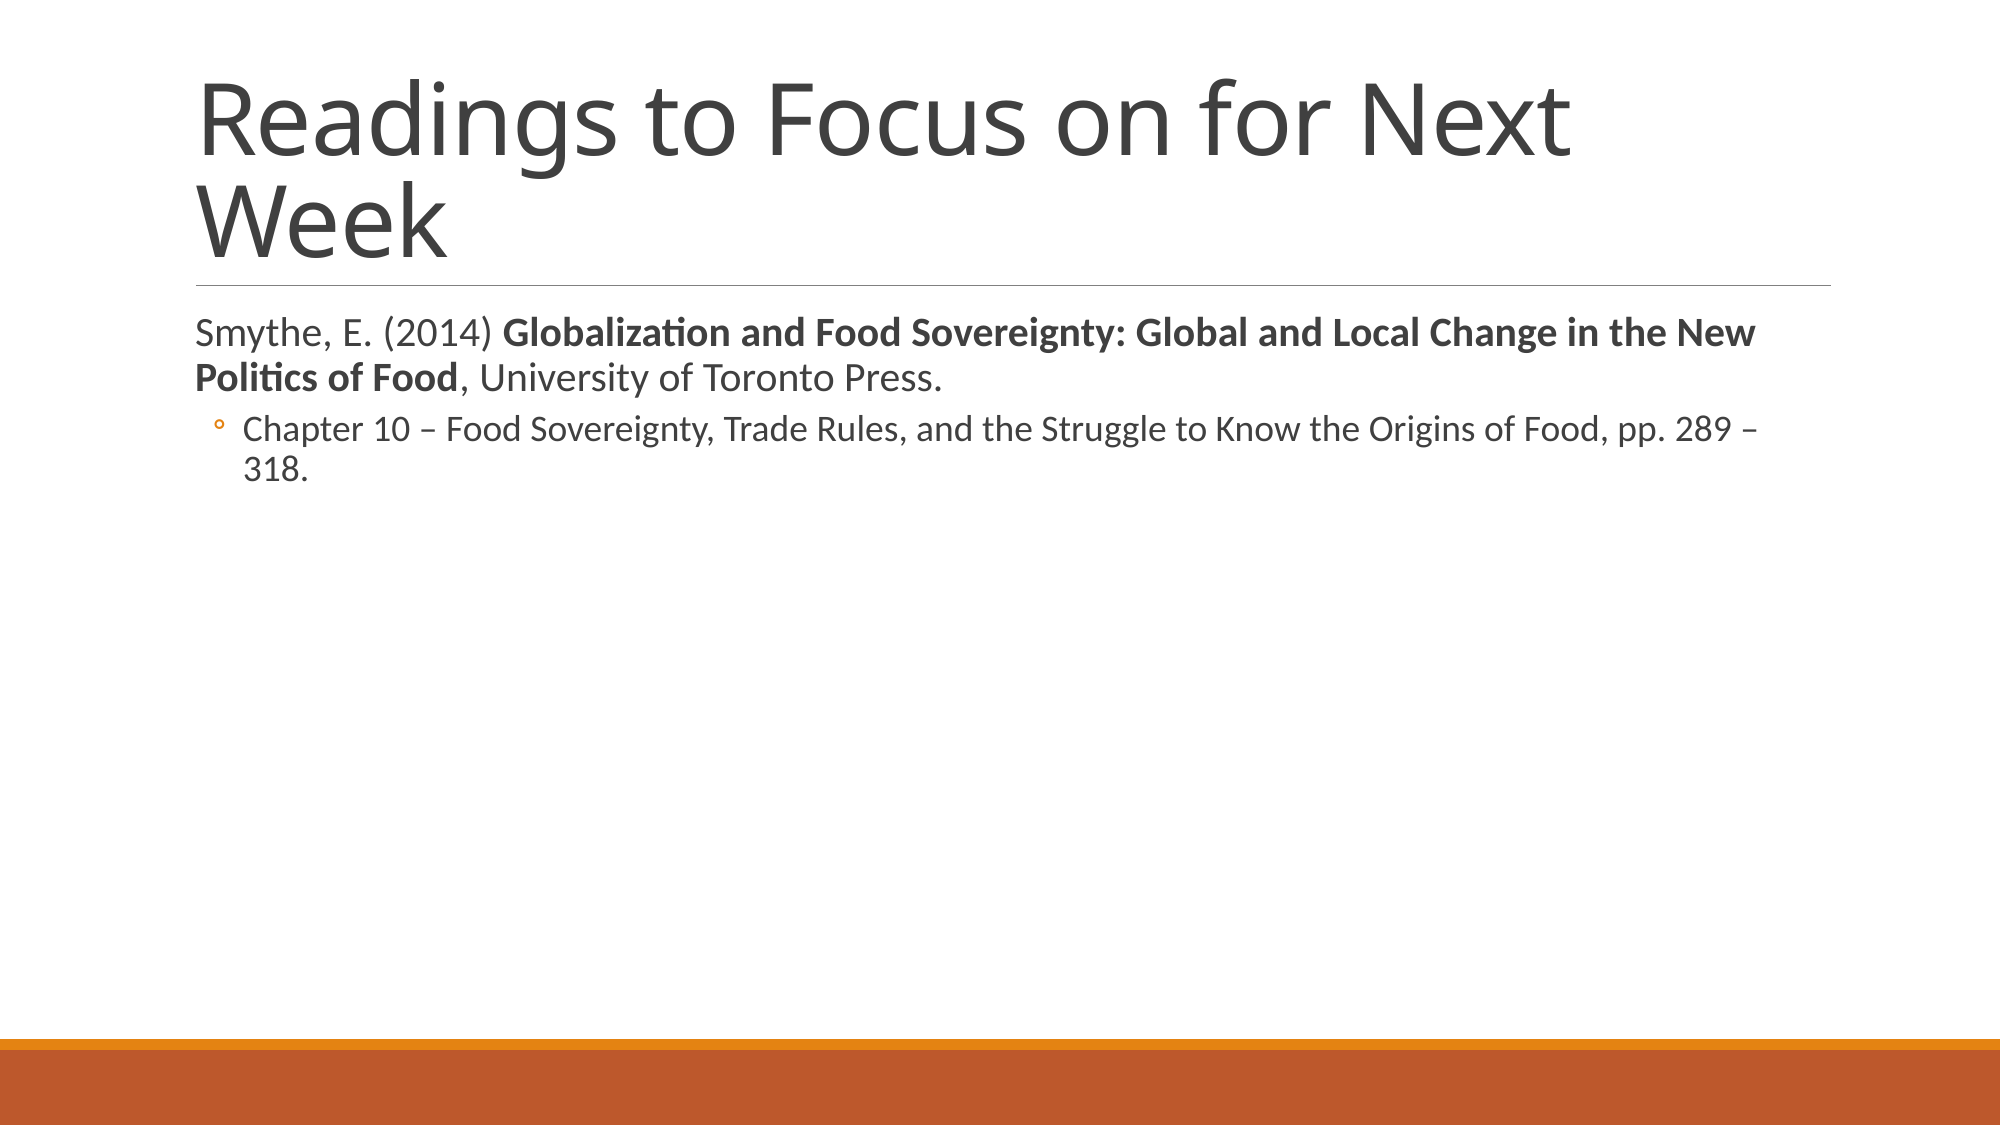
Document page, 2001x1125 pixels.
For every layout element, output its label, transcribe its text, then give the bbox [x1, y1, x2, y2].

title Readings to Focus on for Next Week [180, 47, 1830, 285]
list Smythe, E. (2014) Globalization and Food Sovereignty: Global and Local Change in the New Politics of Food, University of Toronto Press. Chapter 10 – Food Sovereignty, Trade Rules, and the Struggle to Know the Origins of Food, pp. 289 – 318. [180, 302, 1830, 963]
